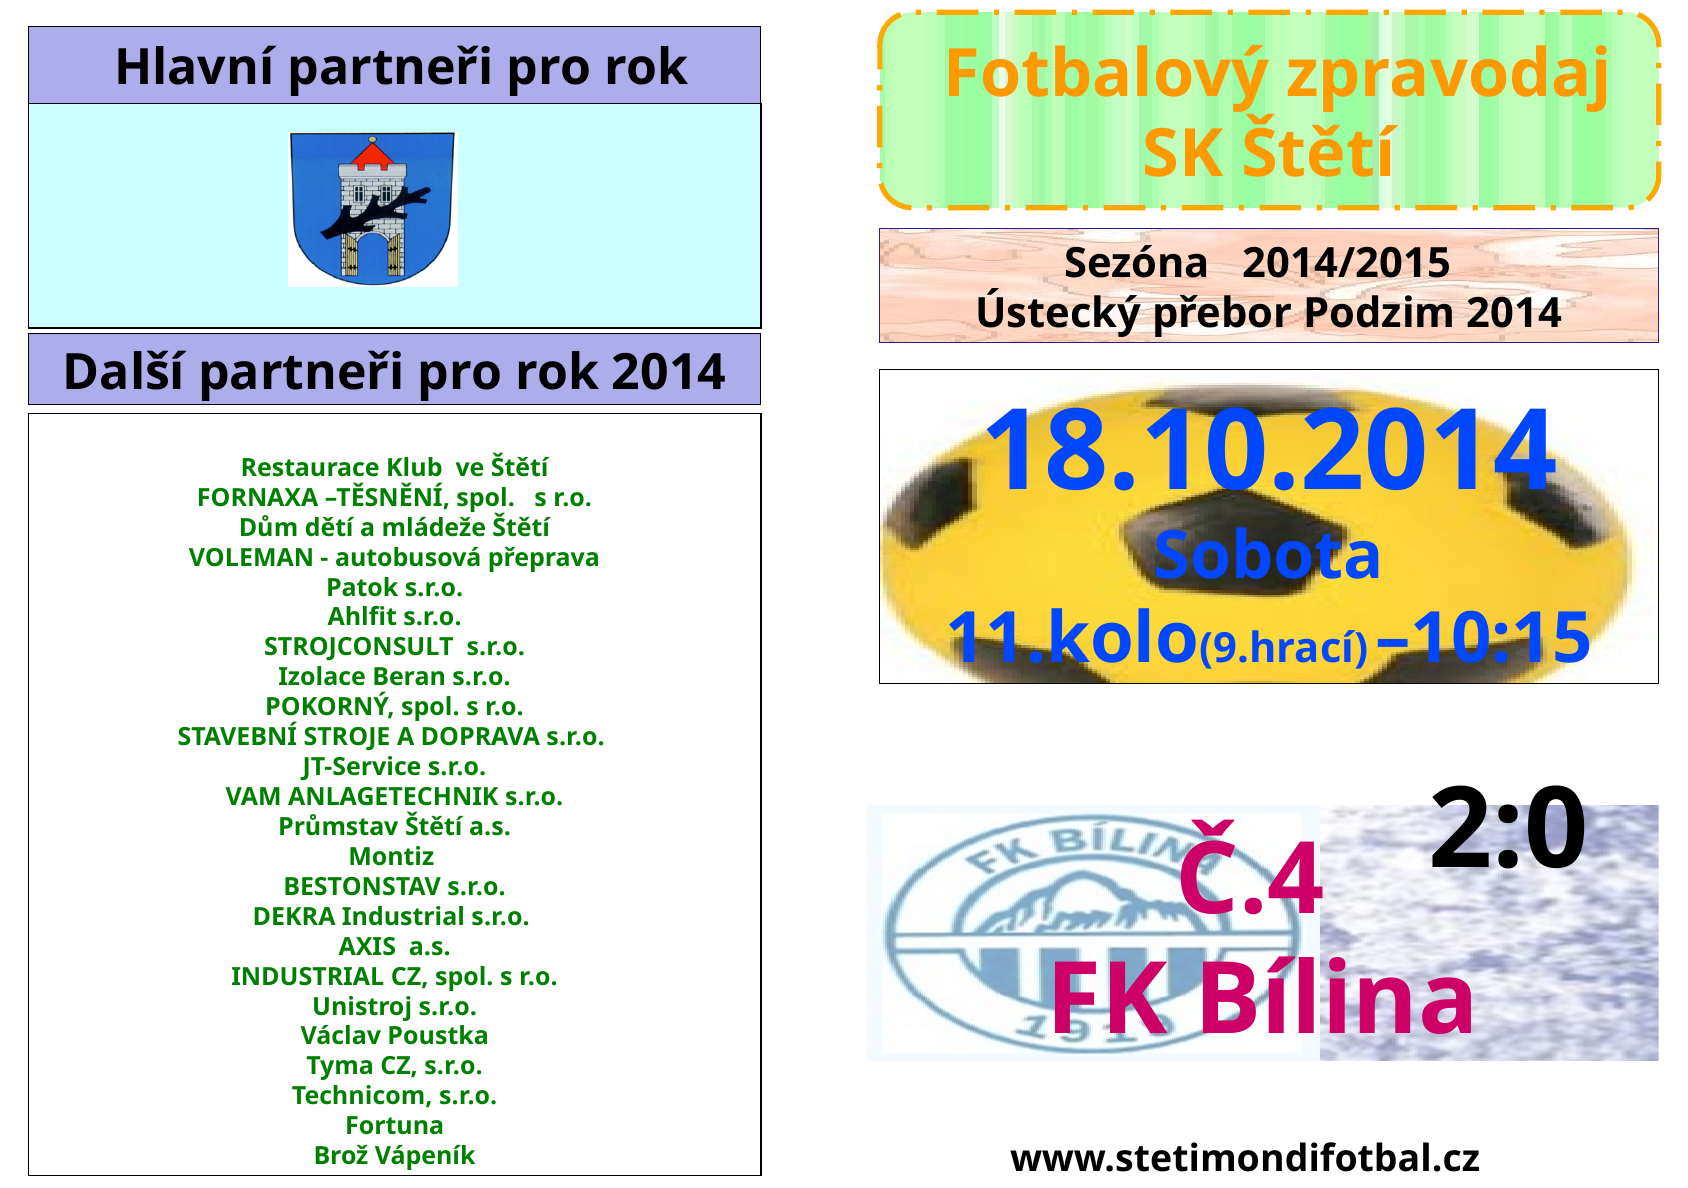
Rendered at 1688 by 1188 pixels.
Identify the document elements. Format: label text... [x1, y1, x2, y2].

text_box www.stetimondifotbal.cz [867, 1126, 1624, 1187]
text_box Sezóna 2014/2015 Ústecký přebor Podzim 2014 [879, 228, 1659, 343]
picture [288, 132, 458, 287]
text_box Č.4 FK Bílina [867, 805, 1659, 1061]
text_box Další partneři pro rok 2014 [28, 333, 761, 405]
text_box [28, 103, 761, 329]
text_box Fotbalový zpravodaj SK Štětí [879, 12, 1659, 208]
text_box 2:0 [1364, 747, 1625, 898]
text_box 18.10.2014 Sobota 11.kolo(9.hrací) –10:15 [879, 369, 1659, 684]
text_box Restaurace Klub ve Štětí FORNAXA –TĚSNĚNÍ, spol. s r.o. Dům dětí a mládeže Štětí VOLEMAN - autobusová přeprava Patok s.r.o. Ahlfit s.r.o. STROJCONSULT s.r.o. Izolace Beran s.r.o. POKORNÝ, spol. s r.o. STAVEBNÍ STROJE A DOPRAVA s.r.o. JT-Service s.r.o. VAM ANLAGETECHNIK s.r.o. Průmstav Štětí a.s. Montiz BESTONSTAV s.r.o. DEKRA Industrial s.r.o. AXIS a.s. INDUSTRIAL CZ, spol. s r.o. Unistroj s.r.o. Václav Poustka Tyma CZ, s.r.o. Technicom, s.r.o. Fortuna Brož Vápeník [28, 413, 761, 1176]
text_box Hlavní partneři pro rok 2014 [28, 26, 761, 103]
